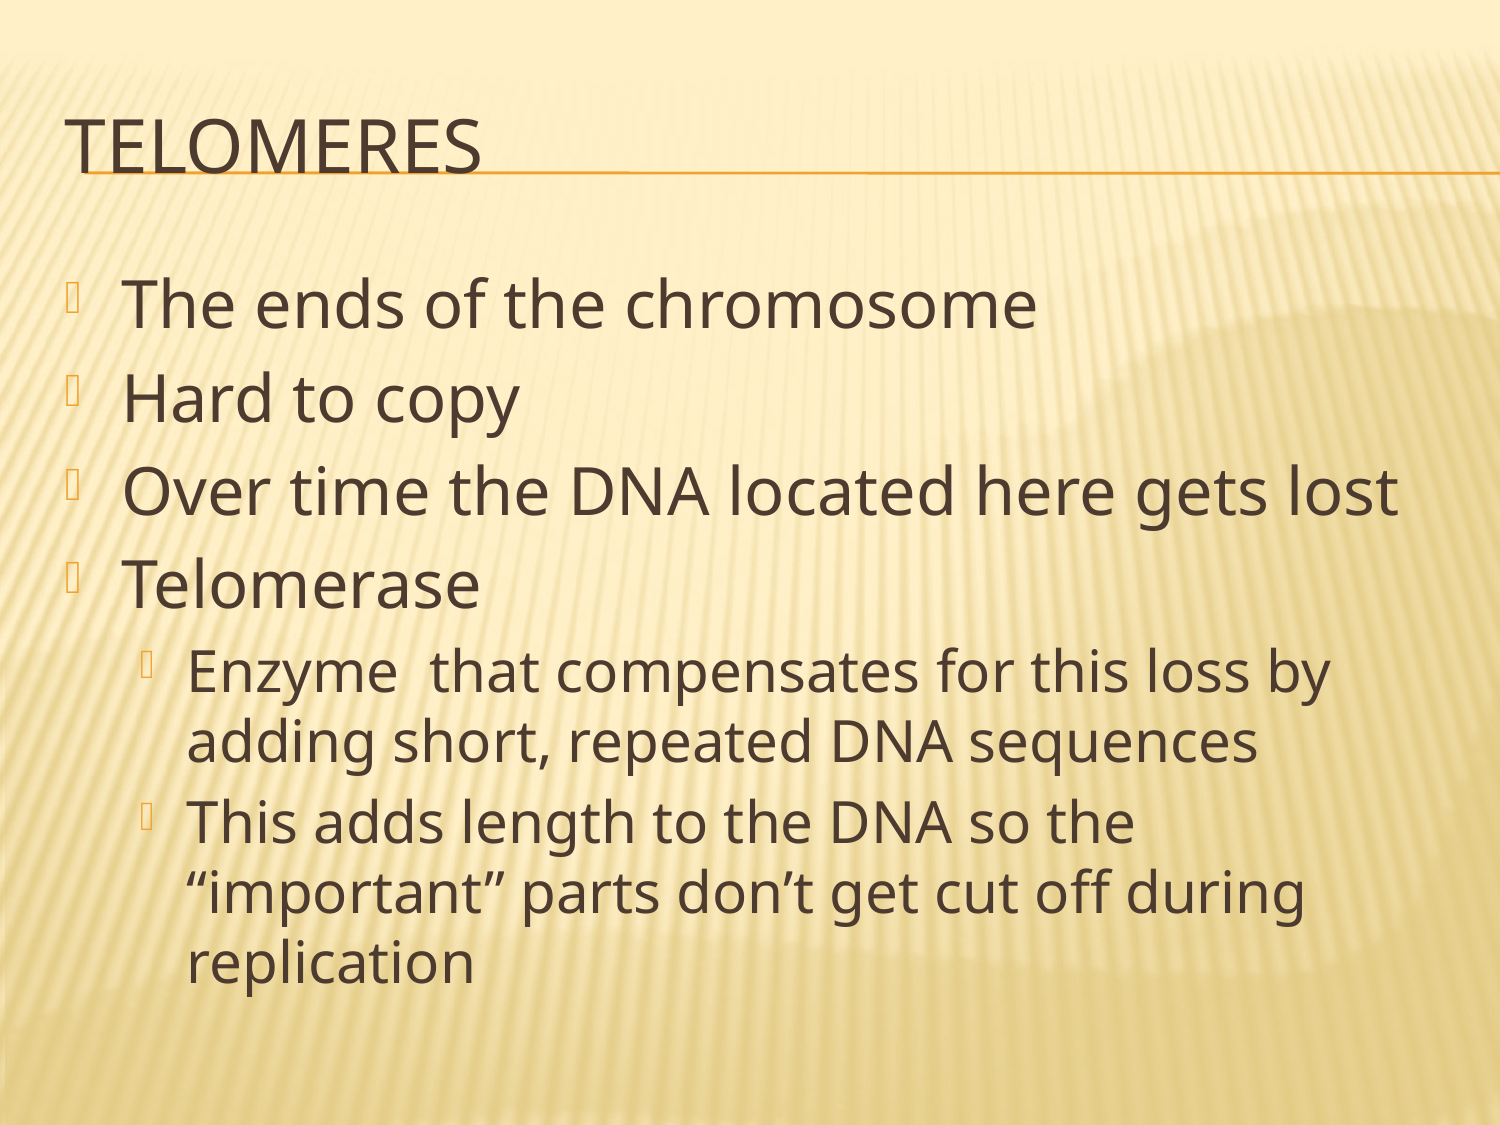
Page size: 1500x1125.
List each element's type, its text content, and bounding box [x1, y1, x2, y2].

title telomeres [50, 75, 1475, 213]
list The ends of the chromosome Hard to copy Over time the DNA located here gets lost Telomerase Enzyme that compensates for this loss by adding short, repeated DNA sequences This adds length to the DNA so the “important” parts don’t get cut off during replication [50, 254, 1475, 998]
